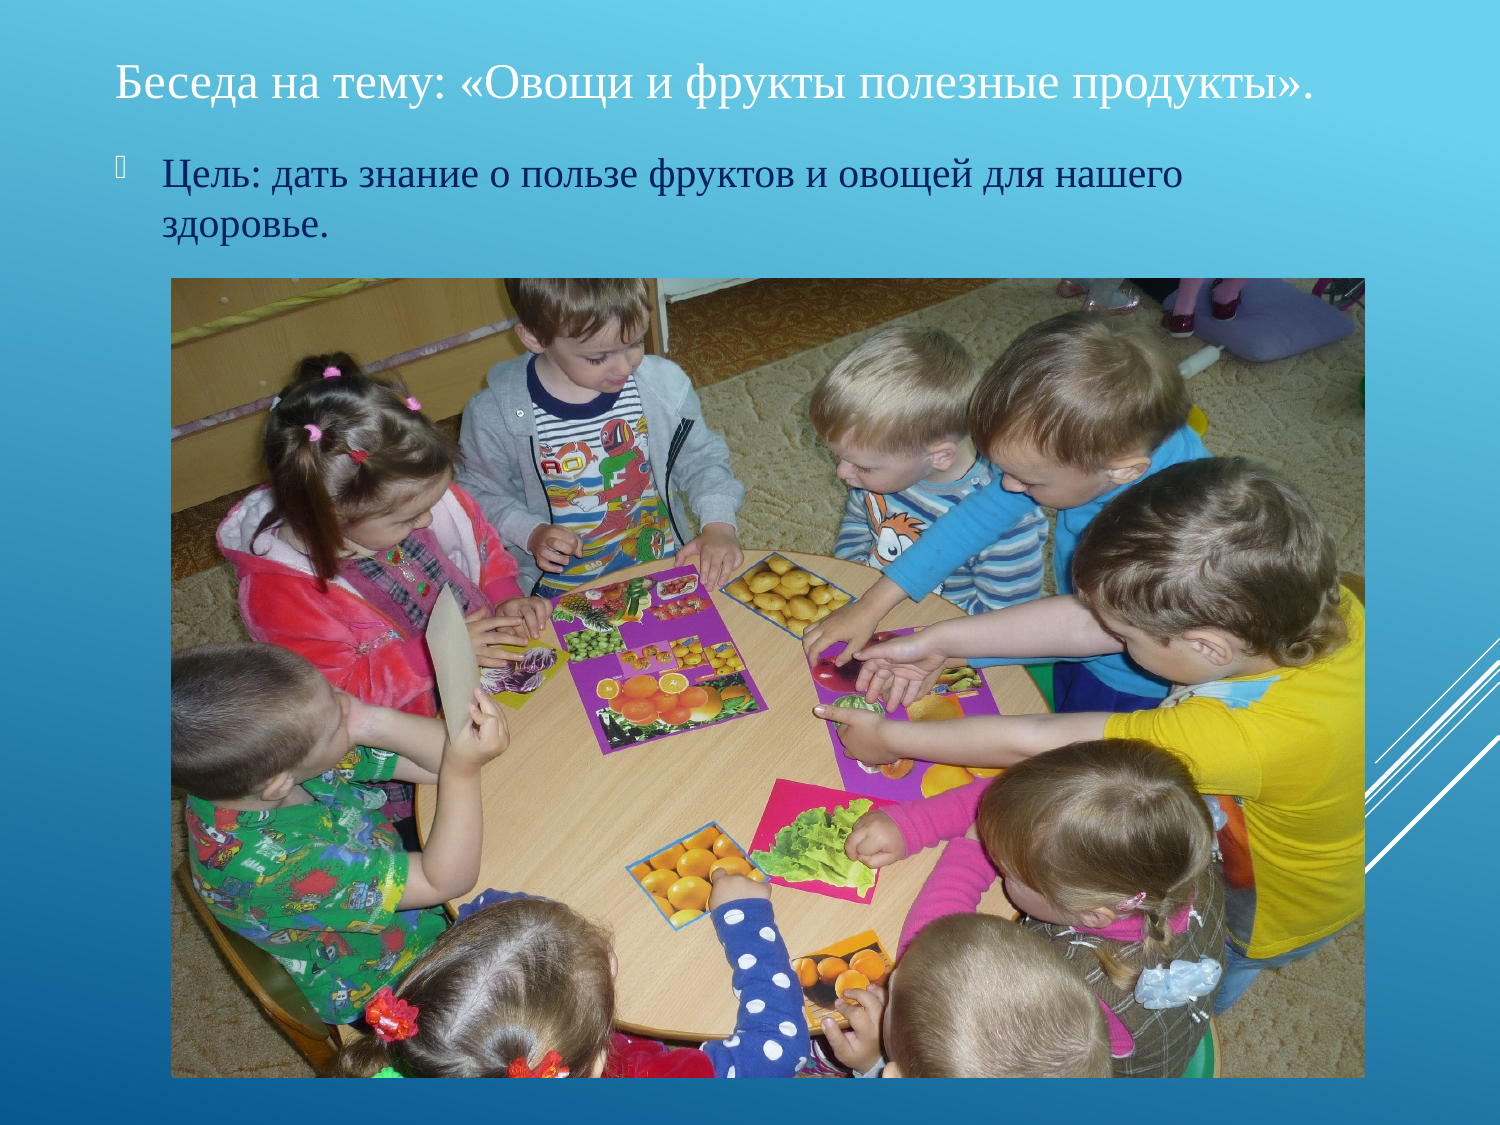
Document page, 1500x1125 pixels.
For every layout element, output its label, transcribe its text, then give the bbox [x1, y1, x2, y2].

list Цель: дать знание о пользе фруктов и овощей для нашего здоровье. [99, 137, 1306, 327]
title Беседа на тему: «Овощи и фрукты полезные продукты». [99, 19, 1424, 138]
picture [170, 278, 1365, 1078]
